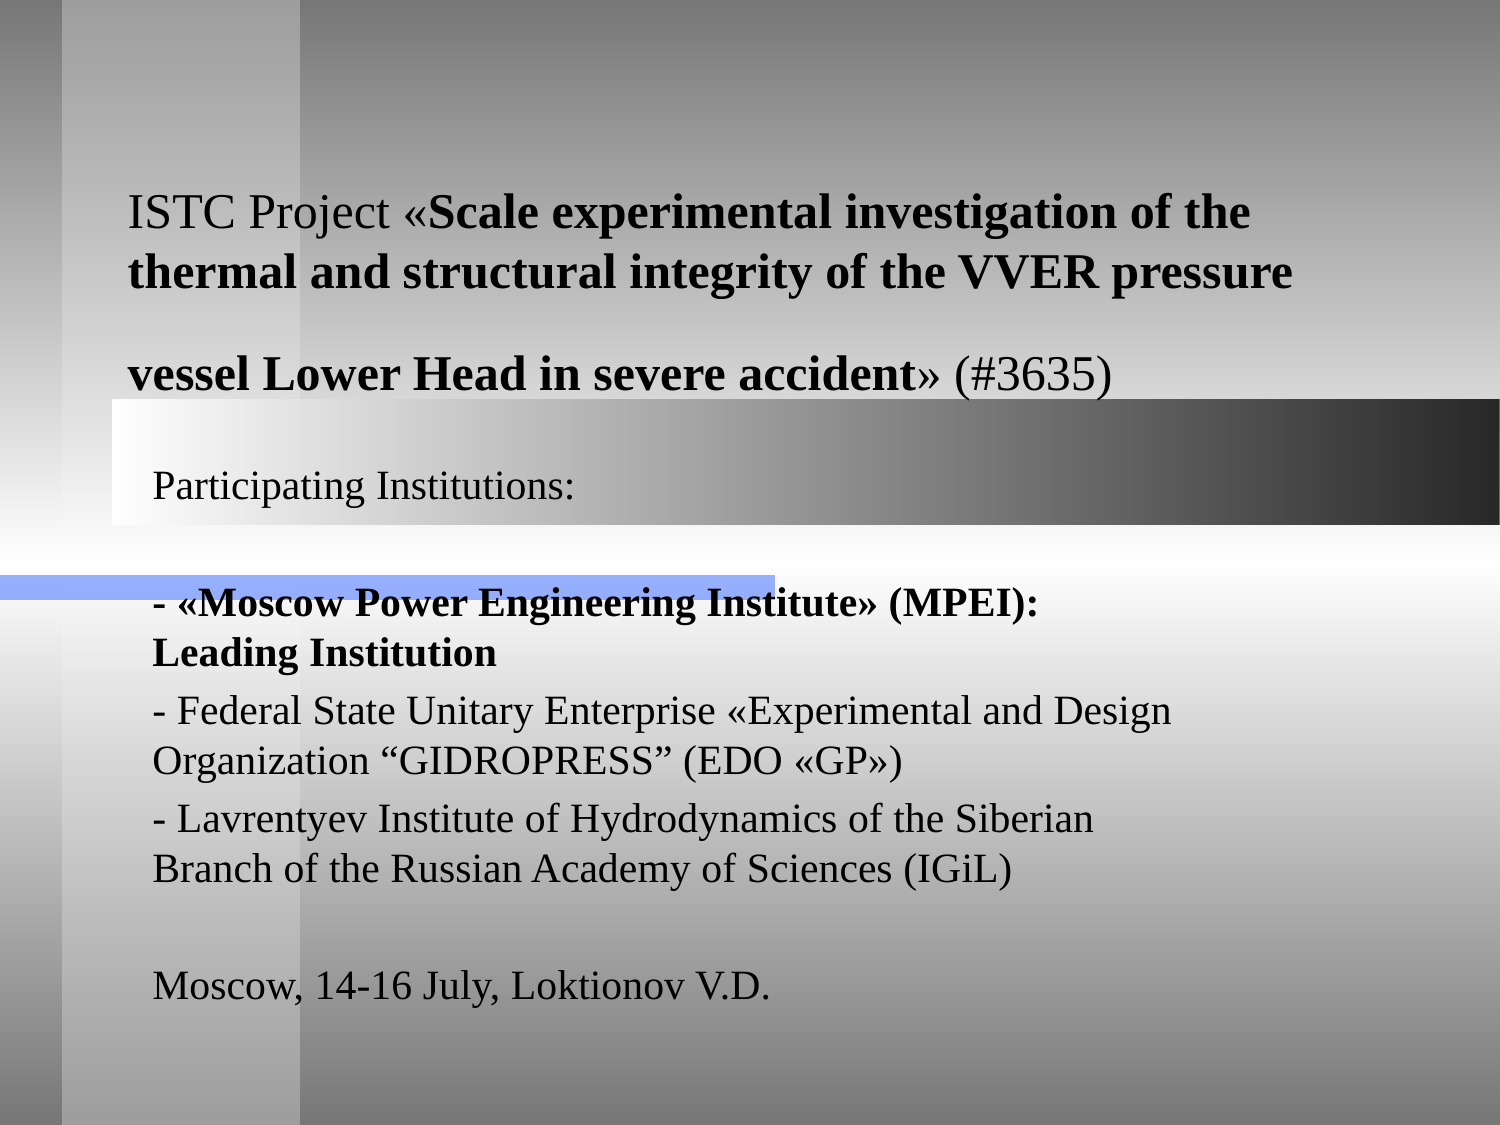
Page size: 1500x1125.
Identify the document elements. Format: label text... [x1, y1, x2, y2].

subtitle Participating Institutions: - «Moscow Power Engineering Institute» (MPEI): Leading Institution - Federal State Unitary Enterprise «Experimental and Design Organization “GIDROPRESS” (EDO «GP») - Lavrentyev Institute of Hydrodynamics of the Siberian Branch of the Russian Academy of Sciences (IGiL) Moscow, 14-16 July, Loktionov V.D. [137, 450, 1213, 1025]
title ISTC Project «Scale experimental investigation of the thermal and structural integrity of the VVER pressure vessel Lower Head in severe accident» (#3635) [112, 187, 1388, 400]
